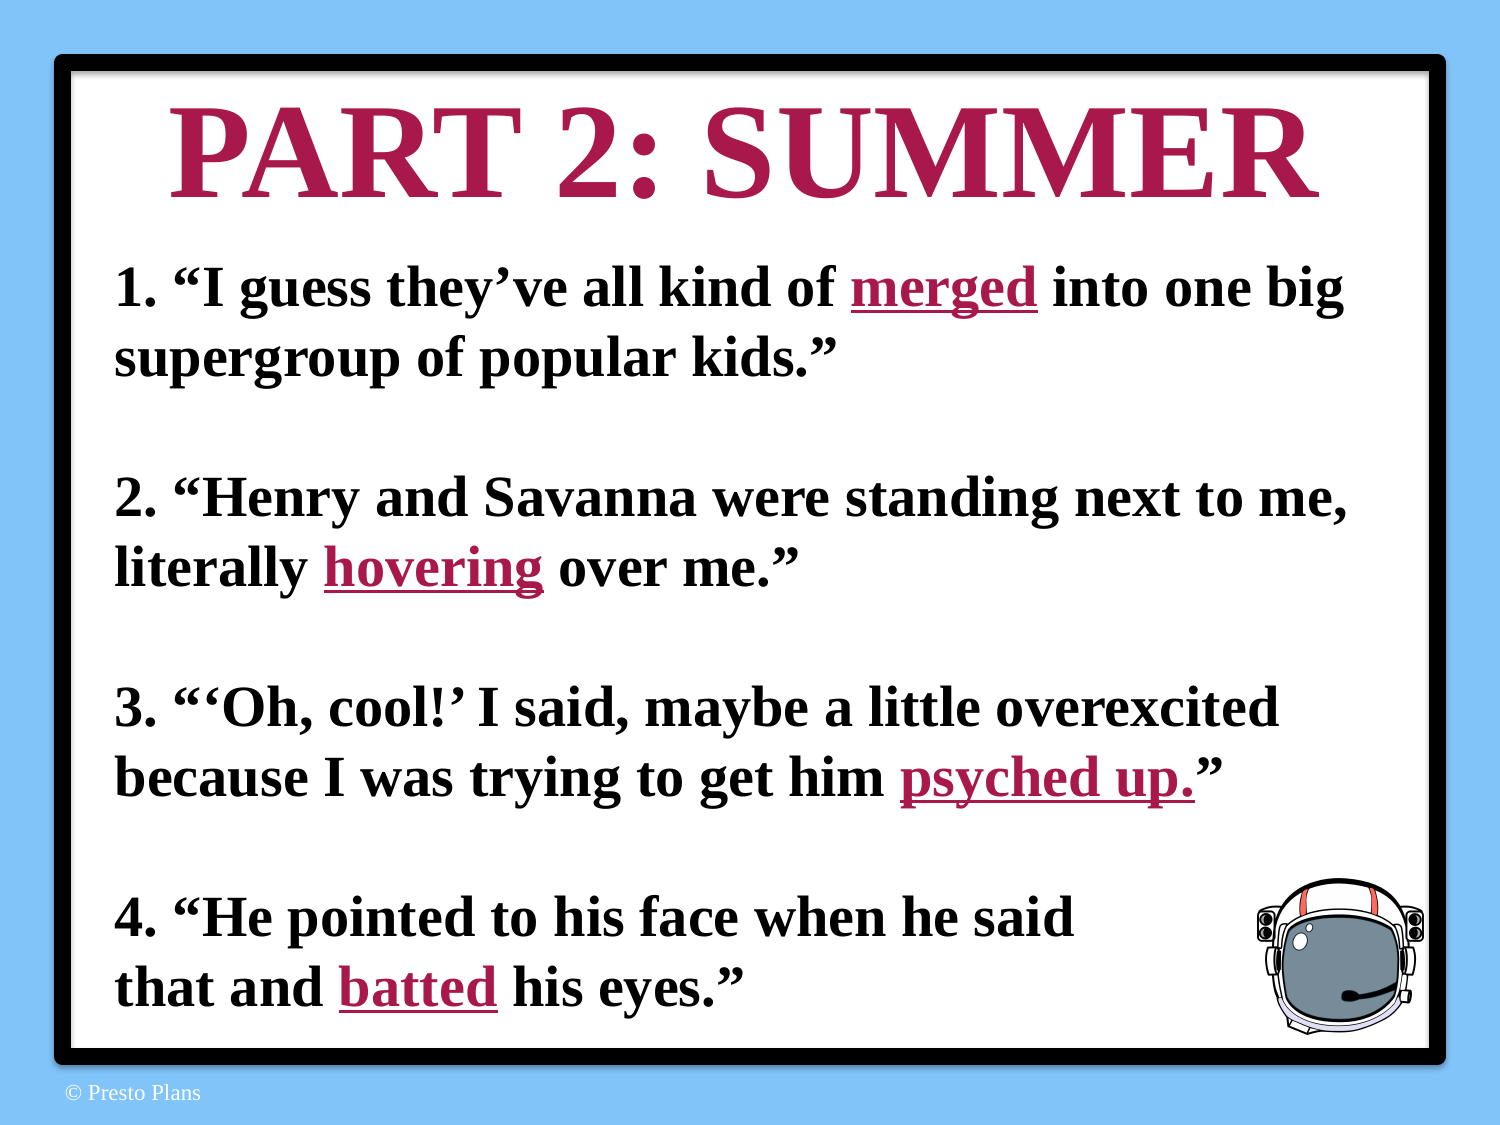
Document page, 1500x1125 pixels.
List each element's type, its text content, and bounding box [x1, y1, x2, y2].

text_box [24, 24, 1476, 1101]
text_box © Presto Plans [50, 1109, 250, 1113]
